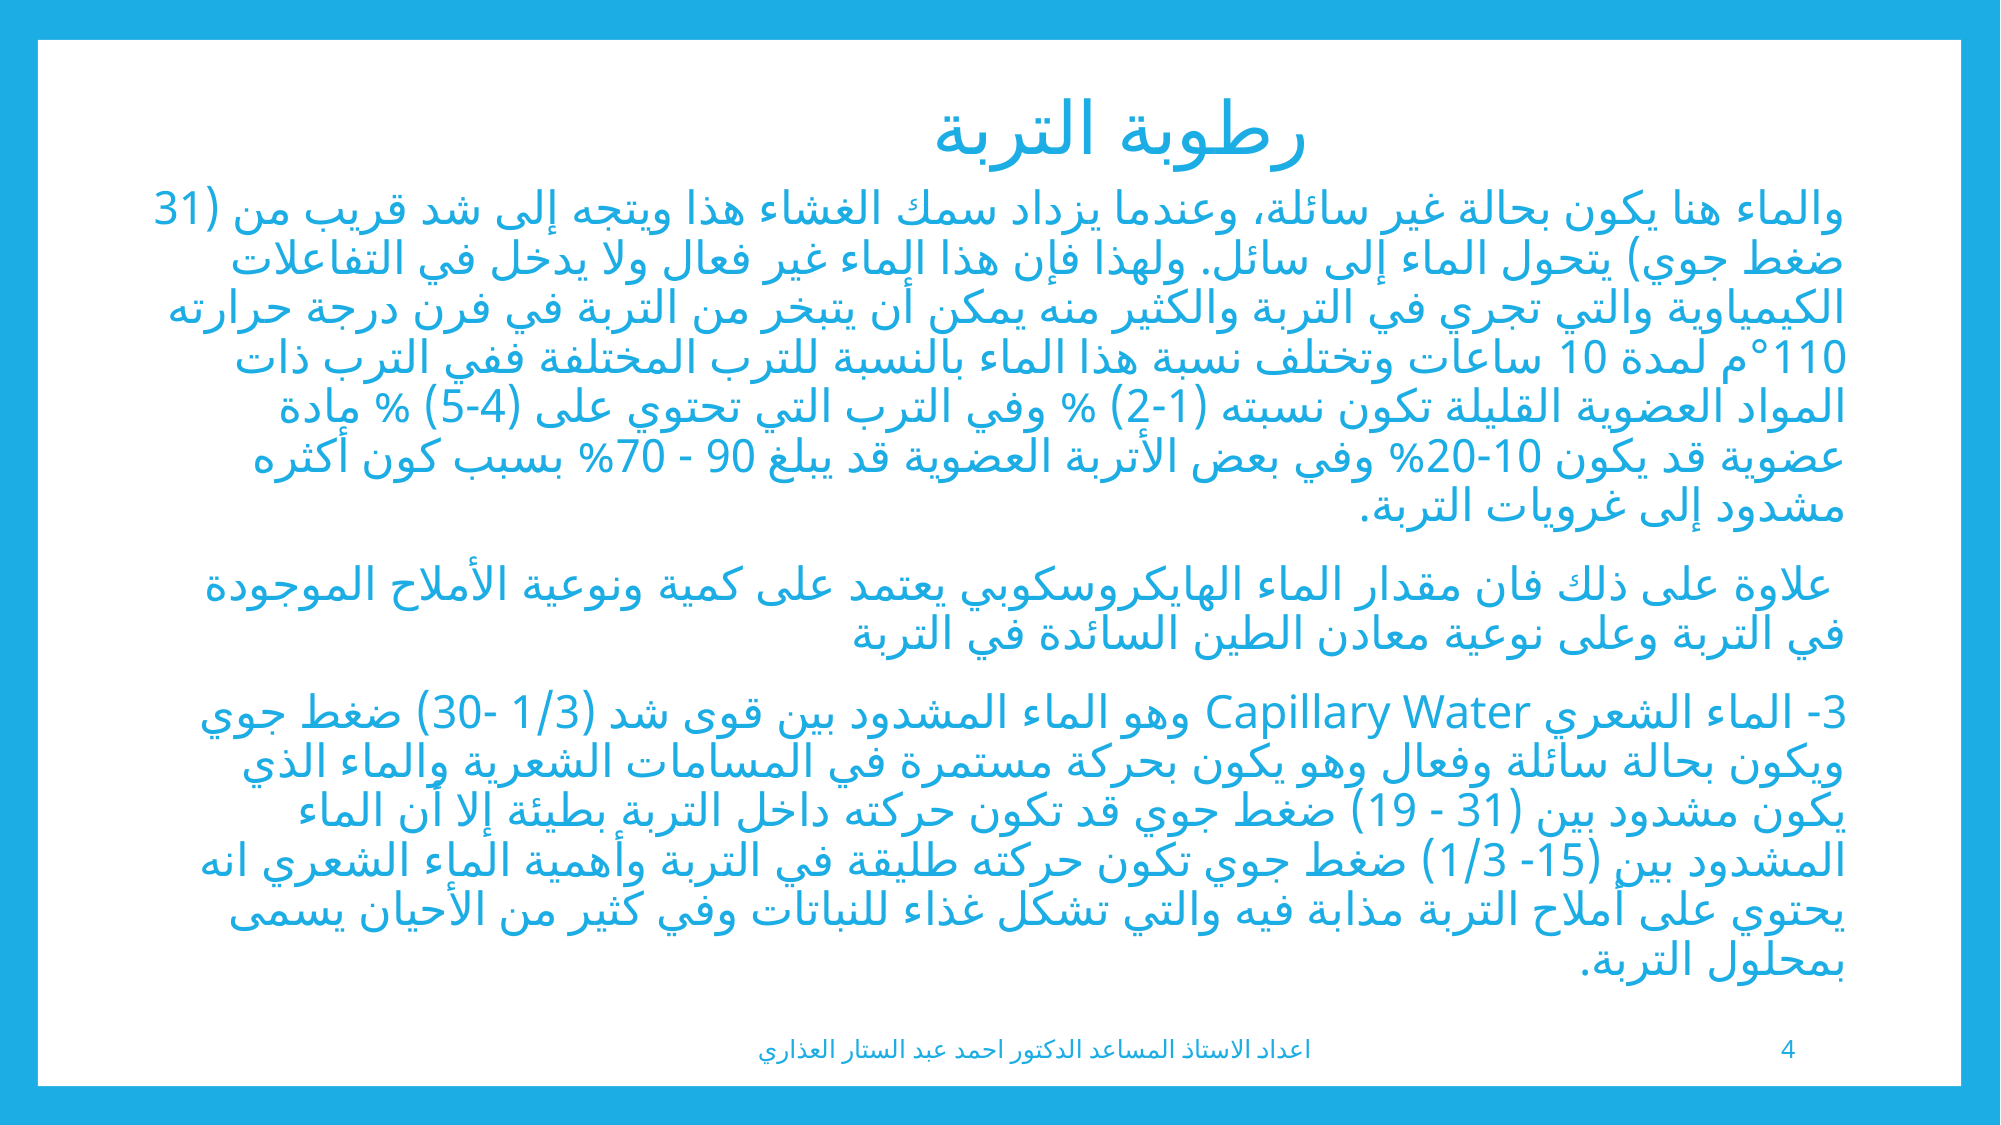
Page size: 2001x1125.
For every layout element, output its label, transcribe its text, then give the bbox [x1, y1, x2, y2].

slide_number 4 [1530, 1020, 1811, 1081]
list والماء هنا يكون بحالة غیر سائلة، وعندما يزداد سمك الغشاء هذا ويتجه إلى شد قريب من (31 ضغط جوي) يتحول الماء إلى سائل. ولهذا فإن هذا الماء غير فعال ولا يدخل في التفاعلات الكيمياوية والتي تجري في التربة والكثير منه يمكن أن يتبخر من التربة في فرن درجة حرارته 110°م لمدة 10 ساعات وتختلف نسبة هذا الماء بالنسبة للترب المختلفة ففي الترب ذات المواد العضوية القليلة تكون نسبته (1-2) % وفي الترب التي تحتوي على (4-5) % مادة عضوية قد يكون 10-20% وفي بعض الأتربة العضوية قد يبلغ 90 - 70% بسبب كون أكثره مشدود إلى غرويات التربة. علاوة على ذلك فان مقدار الماء الهايكروسكوبي يعتمد على كمية ونوعية الأملاح الموجودة في التربة وعلى نوعية معادن الطين السائدة في التربة 3- الماء الشعري Capillary Water وهو الماء المشدود بين قوی شد (1/3 -30) ضغط جوي ويكون بحالة سائلة وفعال وهو يكون بحركة مستمرة في المسامات الشعرية والماء الذي يكون مشدود بين (31 - 19) ضغط جوي قد تكون حركته داخل التربة بطيئة إلا أن الماء المشدود بين (15- 1/3) ضغط جوي تكون حركته طليقة في التربة وأهمية الماء الشعري انه يحتوي على أملاح التربة مذابة فيه والتي تشكل غذاء للنباتات وفي كثير من الأحيان يسمى بمحلول التربة. [137, 177, 1863, 1014]
title رطوبة التربة [859, 83, 1383, 177]
footer اعداد الاستاذ المساعد الدكتور احمد عبد الستار العذاري [647, 1020, 1422, 1081]
